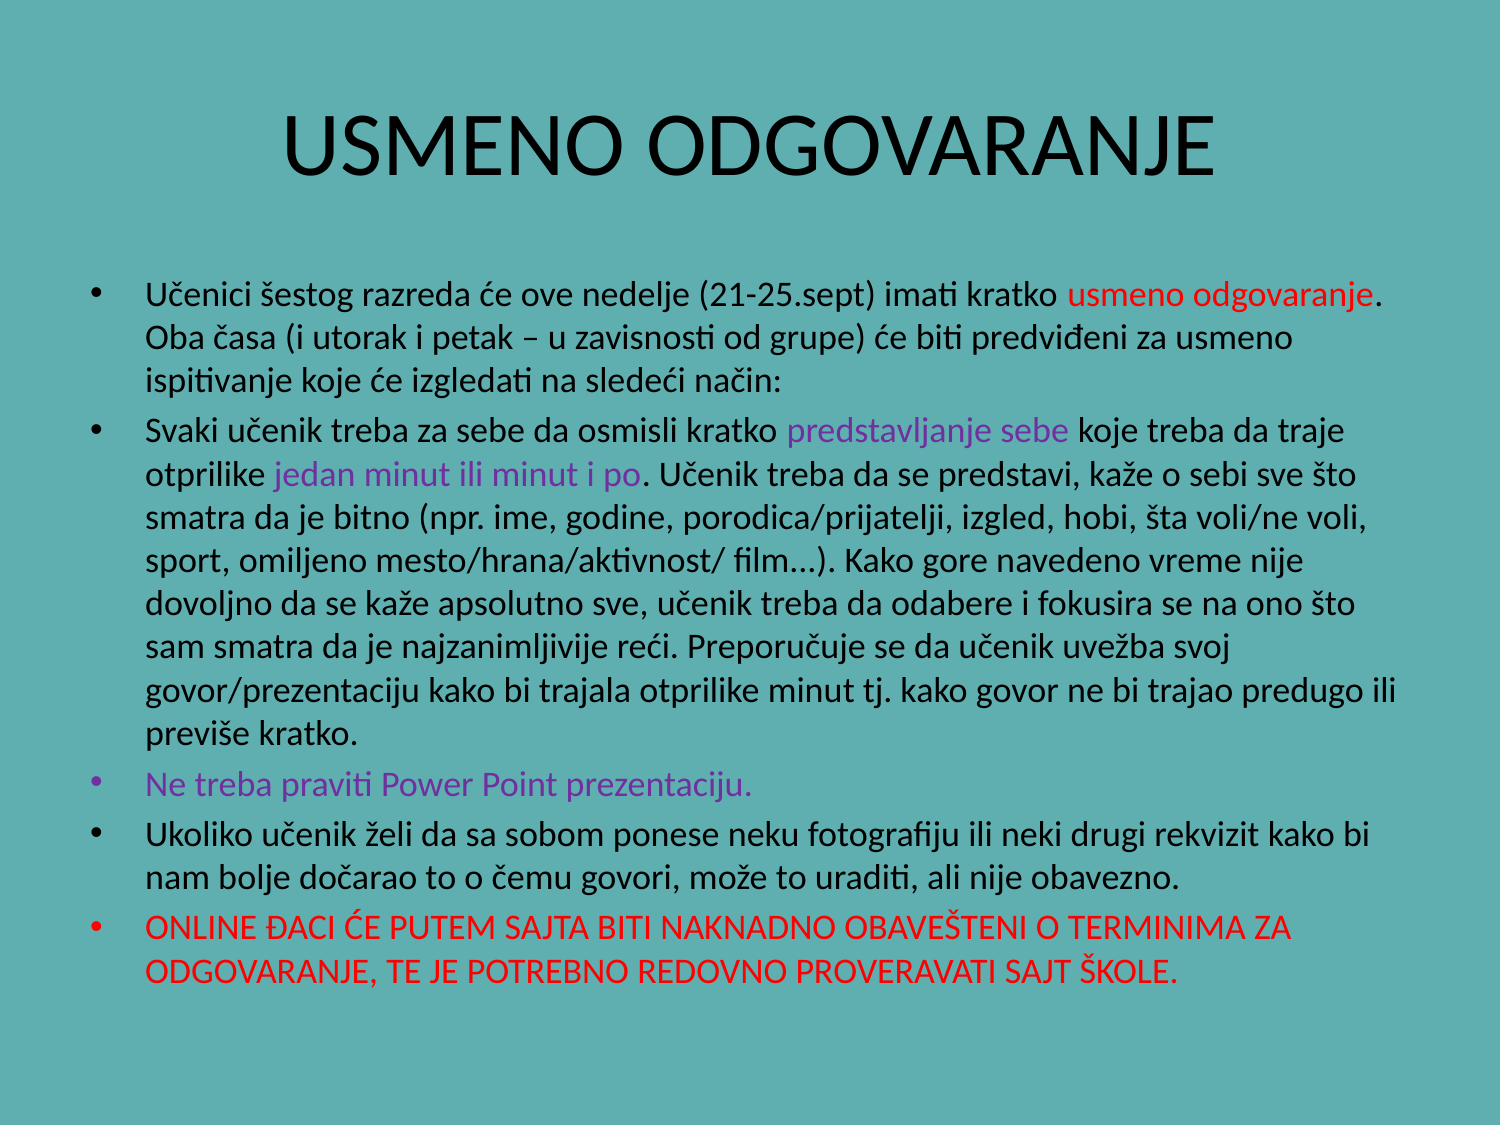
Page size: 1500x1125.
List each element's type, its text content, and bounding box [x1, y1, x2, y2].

list Učenici šestog razreda će ove nedelje (21-25.sept) imati kratko usmeno odgovaranje. Oba časa (i utorak i petak – u zavisnosti od grupe) će biti predviđeni za usmeno ispitivanje koje će izgledati na sledeći način: Svaki učenik treba za sebe da osmisli kratko predstavljanje sebe koje treba da traje otprilike jedan minut ili minut i po. Učenik treba da se predstavi, kaže o sebi sve što smatra da je bitno (npr. ime, godine, porodica/prijatelji, izgled, hobi, šta voli/ne voli, sport, omiljeno mesto/hrana/aktivnost/ film...). Kako gore navedeno vreme nije dovoljno da se kaže apsolutno sve, učenik treba da odabere i fokusira se na ono što sam smatra da je najzanimljivije reći. Preporučuje se da učenik uvežba svoj govor/prezentaciju kako bi trajala otprilike minut tj. kako govor ne bi trajao predugo ili previše kratko. Ne treba praviti Power Point prezentaciju. Ukoliko učenik želi da sa sobom ponese neku fotografiju ili neki drugi rekvizit kako bi nam bolje dočarao to o čemu govori, može to uraditi, ali nije obavezno. ONLINE ĐACI ĆE PUTEM SAJTA BITI NAKNADNO OBAVEŠTENI O TERMINIMA ZA ODGOVARANJE, TE JE POTREBNO REDOVNO PROVERAVATI SAJT ŠKOLE. [75, 262, 1425, 1005]
title USMENO ODGOVARANJE [75, 45, 1425, 233]
